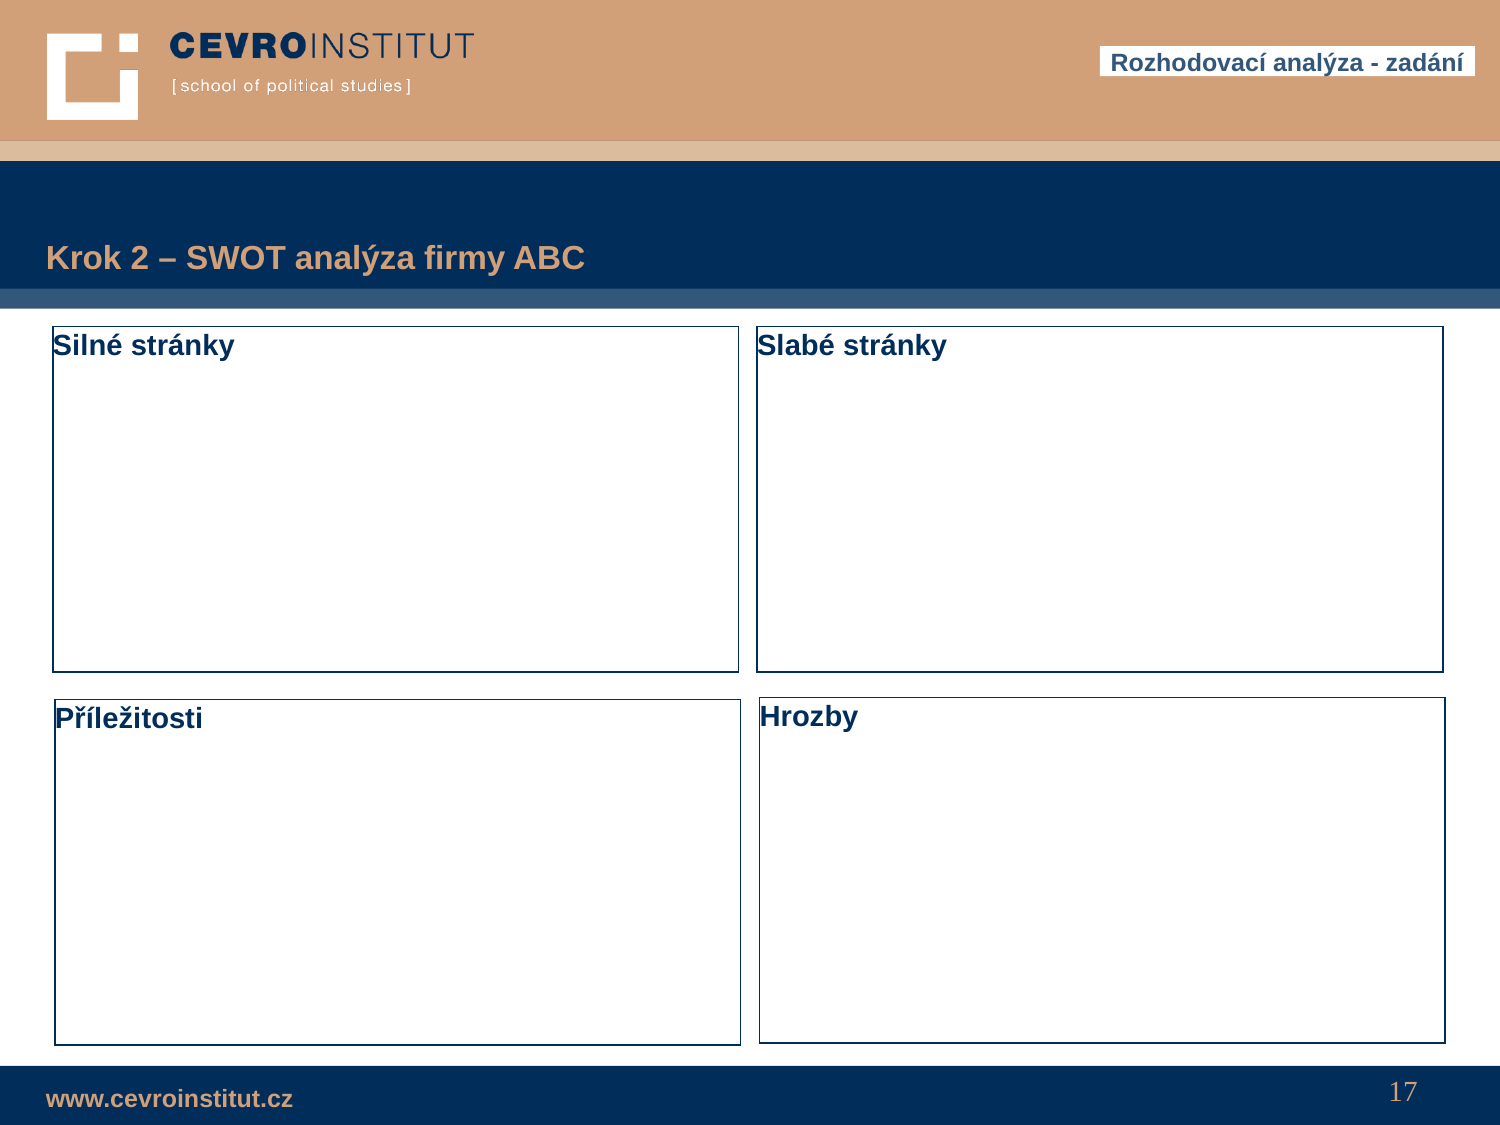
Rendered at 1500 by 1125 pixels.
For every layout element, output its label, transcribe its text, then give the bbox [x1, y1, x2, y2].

text_box Rozhodovací analýza - zadání [1099, 46, 1475, 77]
text_box Příležitosti [55, 699, 741, 1045]
title Krok 2 – SWOT analýza firmy ABC [45, 235, 1432, 277]
text_box Slabé stránky [757, 326, 1443, 673]
picture [47, 32, 474, 120]
list Silné stránky [52, 326, 739, 673]
slide_number 17 [1082, 1064, 1434, 1124]
text_box Hrozby [759, 697, 1446, 1044]
